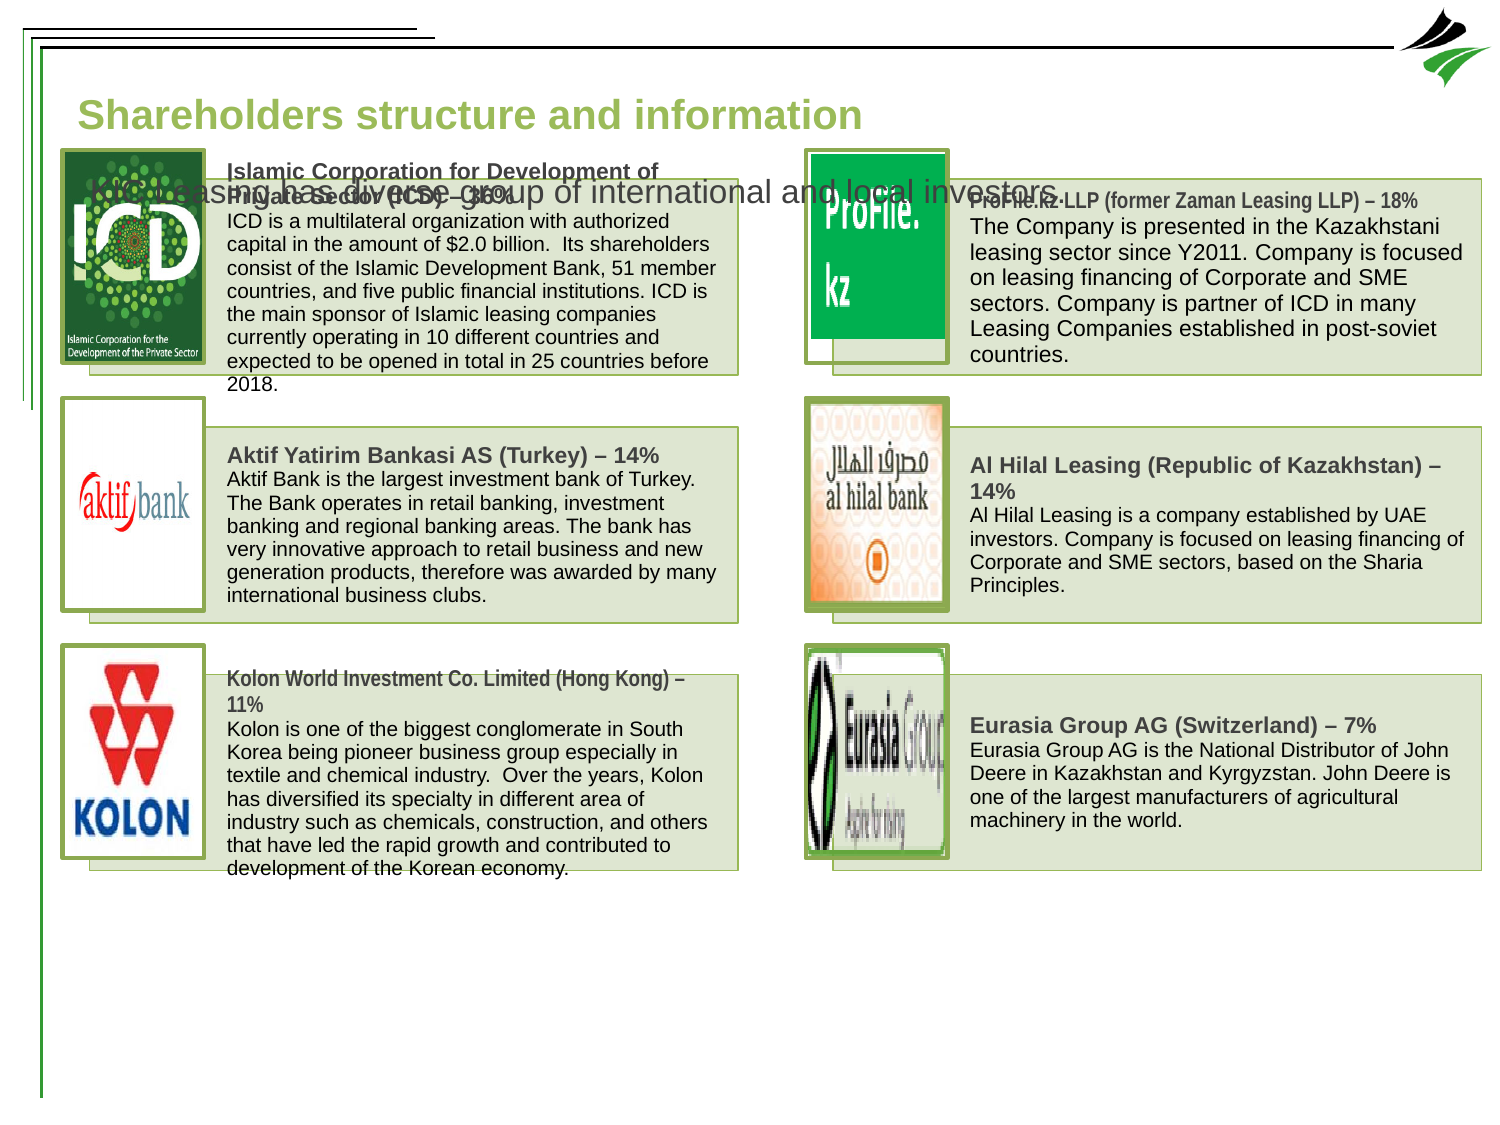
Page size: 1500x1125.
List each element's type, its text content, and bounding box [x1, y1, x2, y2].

text_box Shareholders structure and information [62, 74, 1125, 149]
picture [1394, 7, 1495, 90]
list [62, 149, 1482, 1113]
